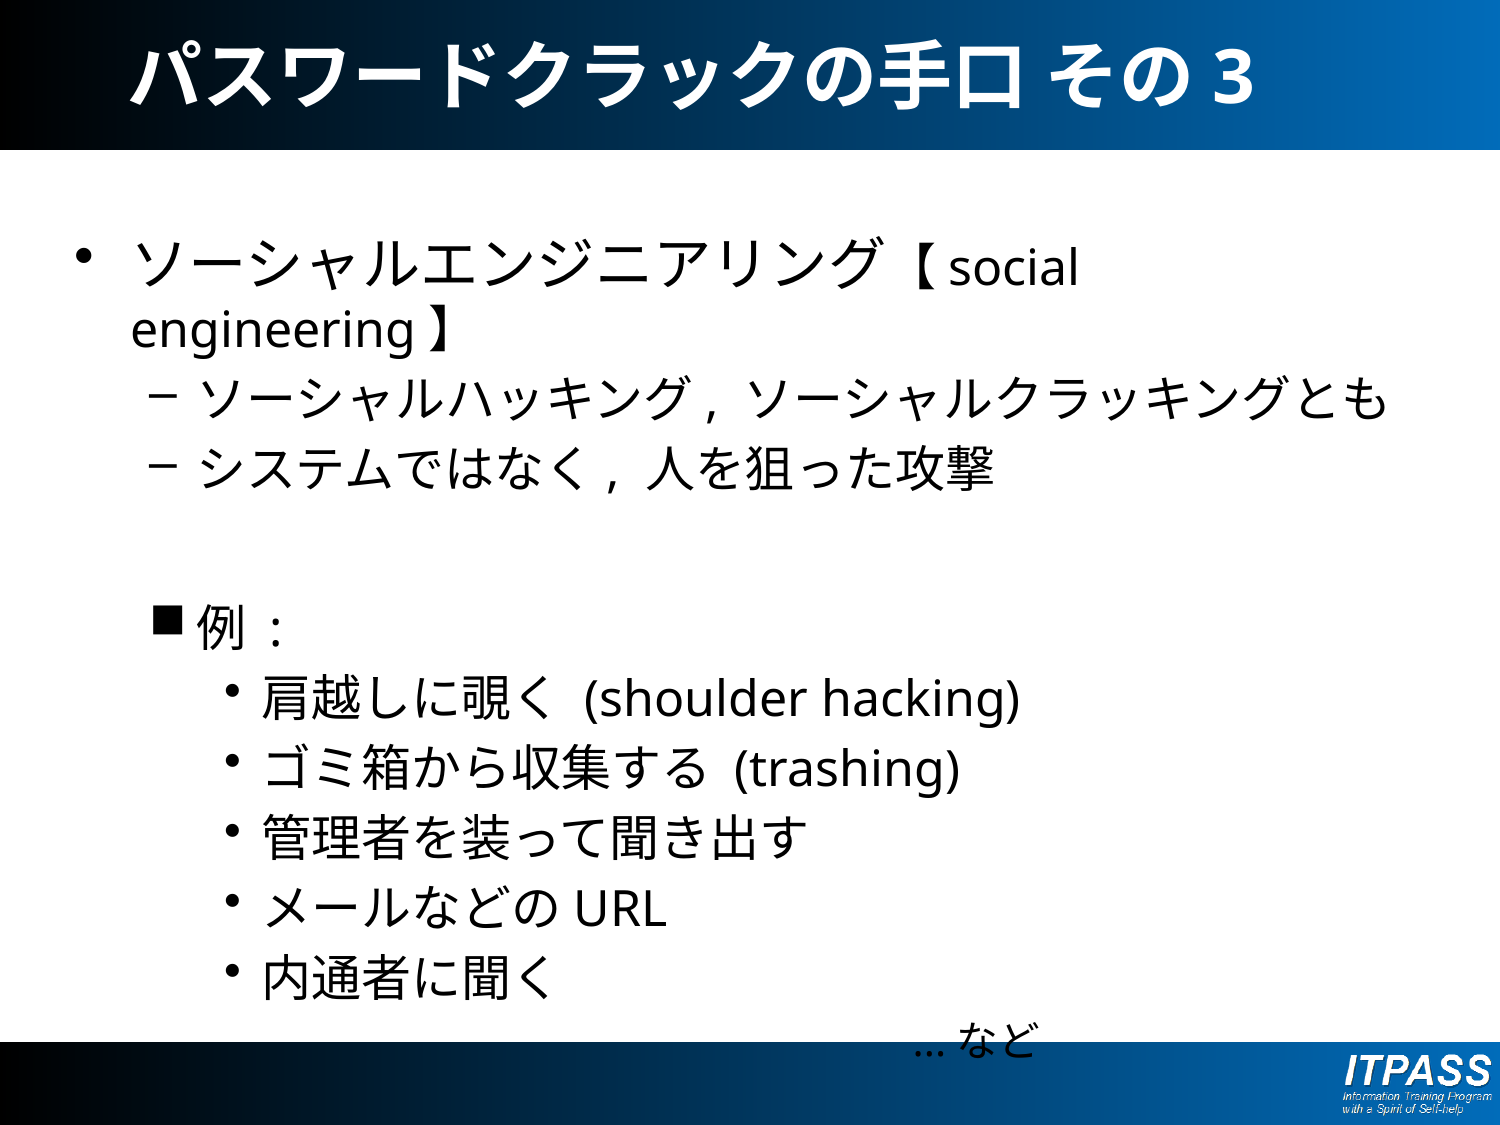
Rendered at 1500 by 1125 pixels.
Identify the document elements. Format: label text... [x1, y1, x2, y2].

list ソーシャルエンジニアリング【social engineering】 ソーシャルハッキング, ソーシャルクラッキングとも システムではなく, 人を狙った攻撃 例 : 肩越しに覗く (shoulder hacking) ゴミ箱から収集する (trashing) 管理者を装って聞き出す メールなどのURL 内通者に聞く ...など [59, 219, 1442, 1003]
title パスワードクラックの手口 その3 [112, 16, 1388, 131]
picture [1335, 1043, 1499, 1119]
